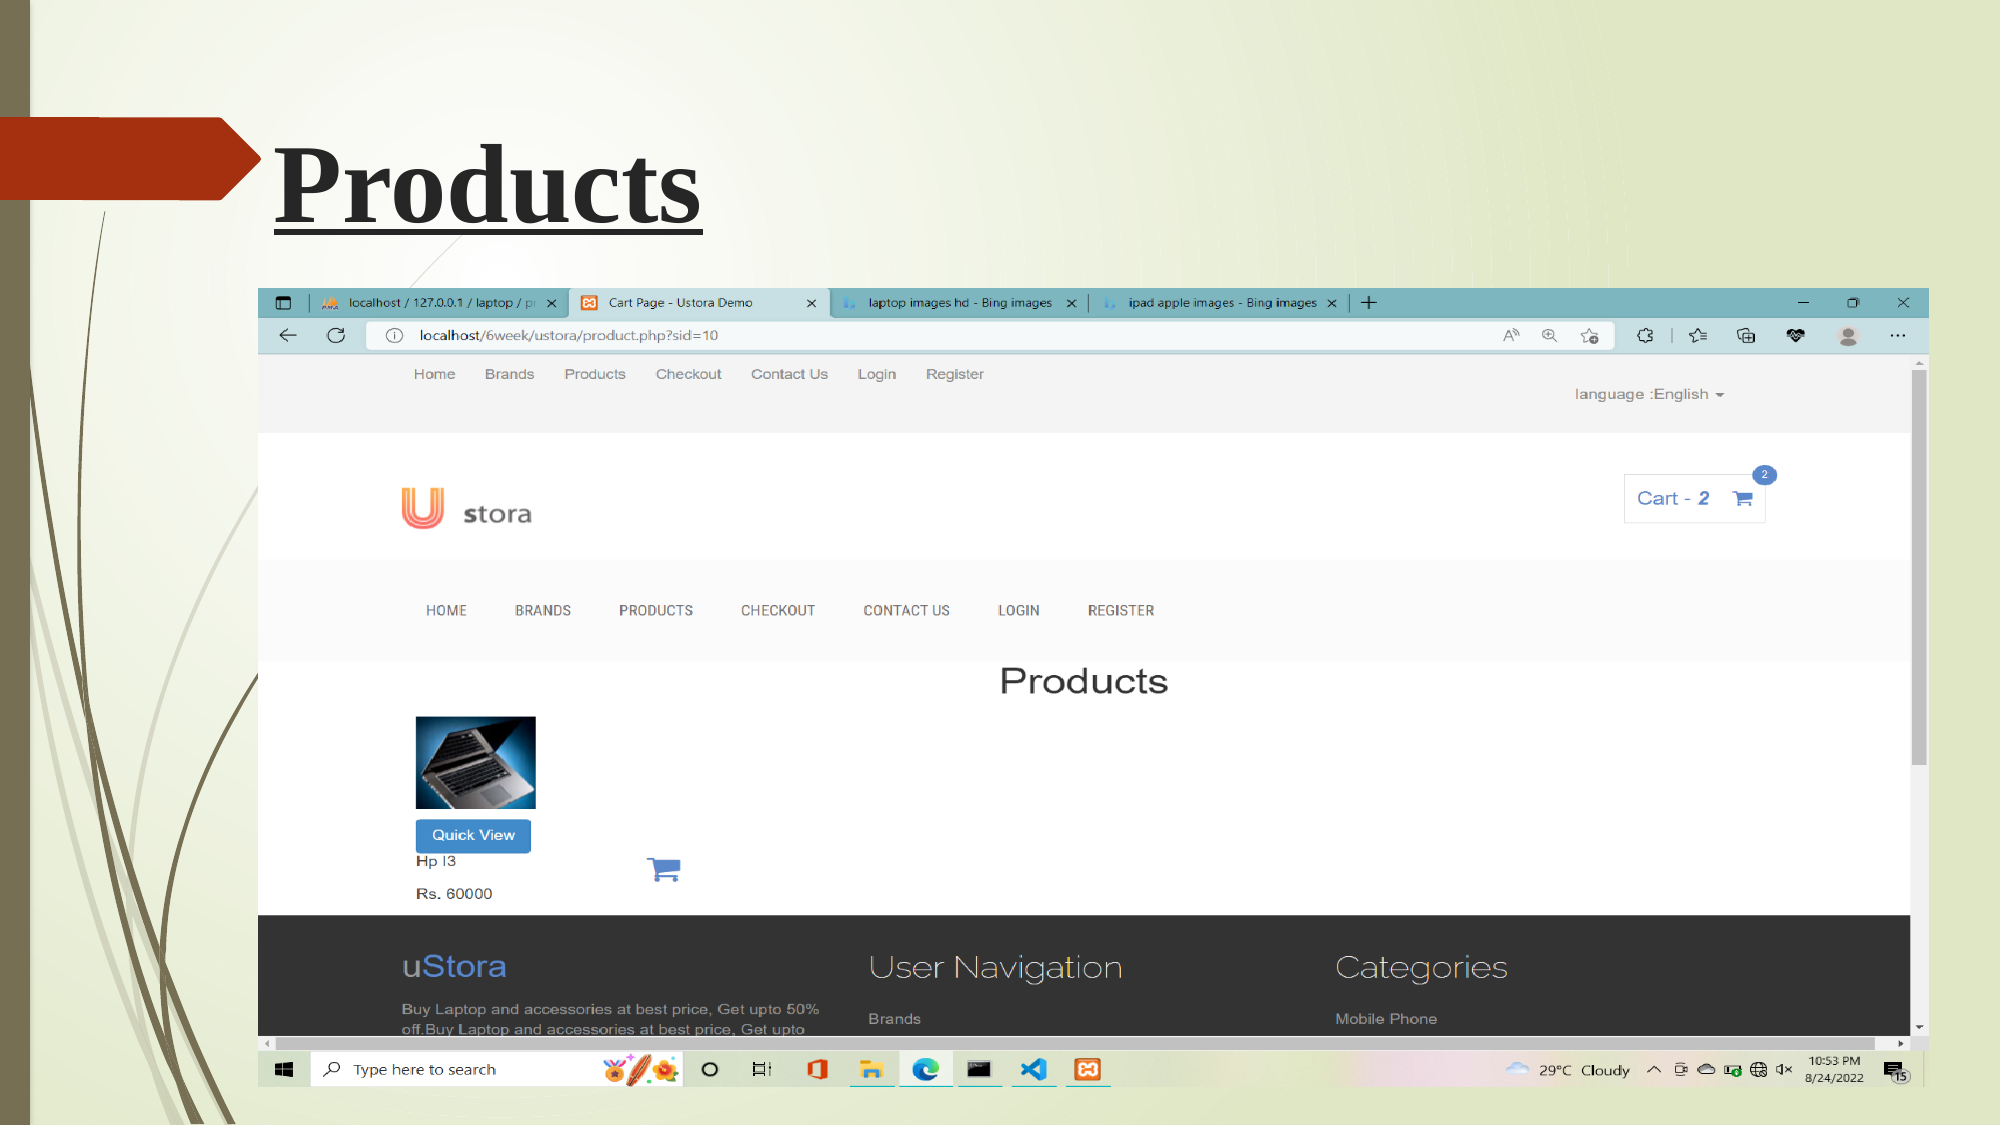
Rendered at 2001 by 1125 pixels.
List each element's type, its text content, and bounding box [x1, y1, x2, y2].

picture [258, 287, 1929, 1088]
title Products [258, 102, 1888, 286]
